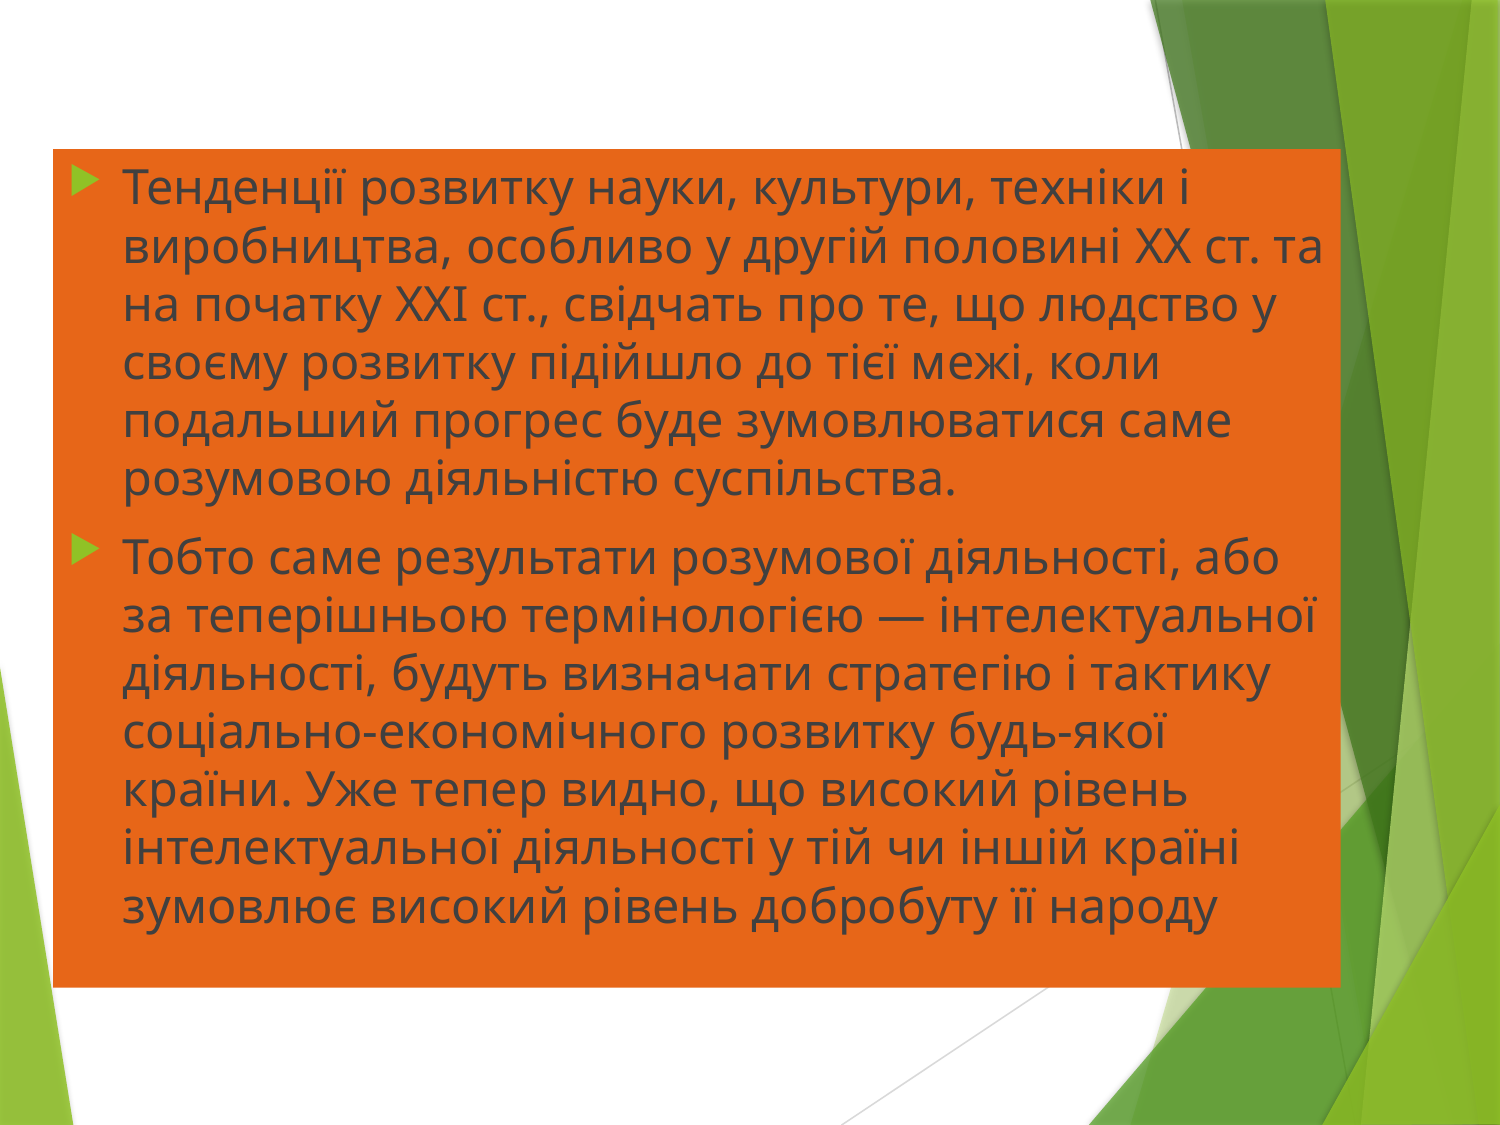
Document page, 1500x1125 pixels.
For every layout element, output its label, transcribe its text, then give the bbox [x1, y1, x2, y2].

list Тенденції розвитку науки, культури, техніки і виробництва, особливо у другій половині XX ст. та на початку XXI ст., свідчать про те, що людство у своєму розвитку підійшло до тієї межі, коли подальший прогрес буде зумовлюватися саме розумовою діяльністю суспільства. Тобто саме результати розумової діяльності, або за теперішньою термінологією — інтелектуальної діяльності, будуть визначати стратегію і тактику соціально-економічного розвитку будь-якої країни. Уже тепер видно, що високий рівень інтелектуальної діяльності у тій чи іншій країні зумовлює високий рівень добробуту її народу [53, 149, 1341, 988]
